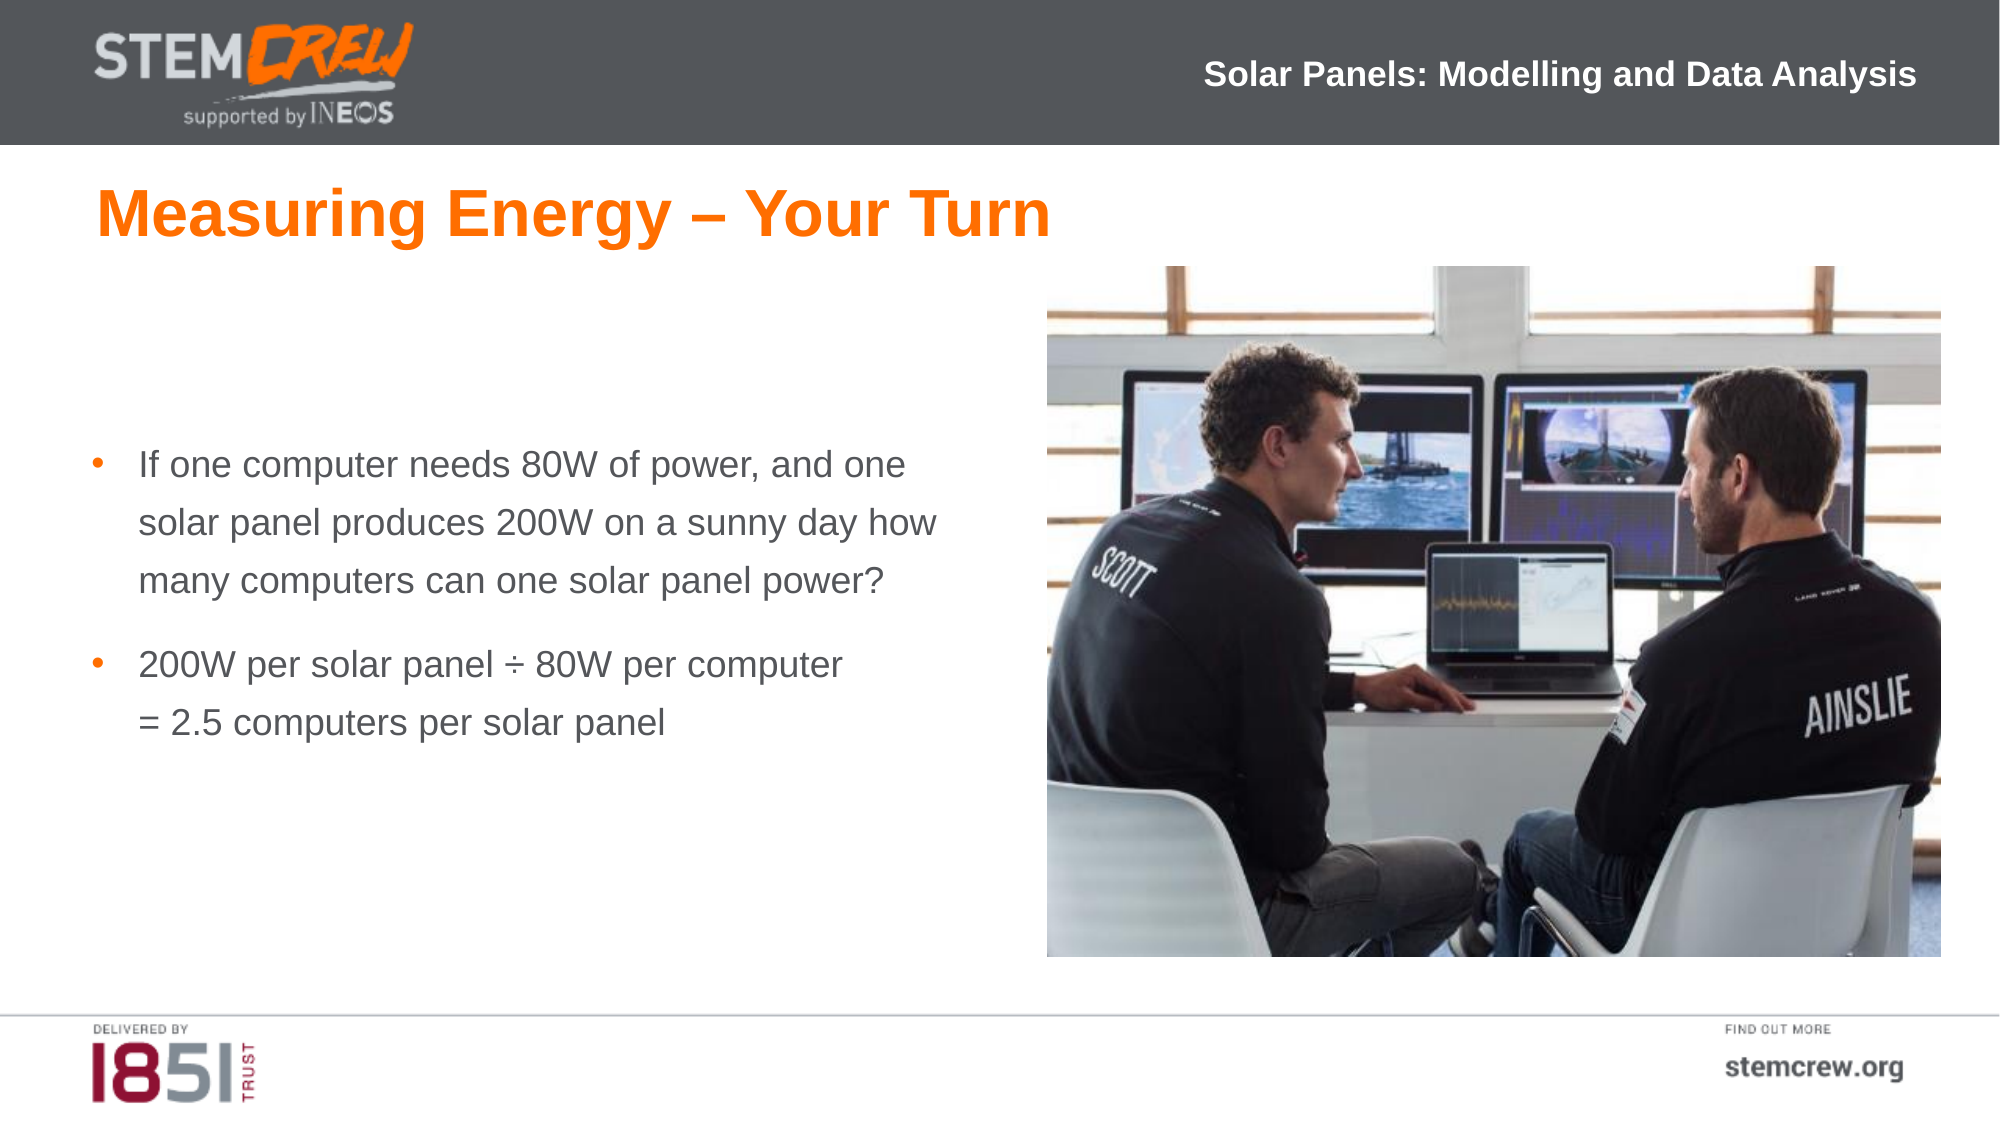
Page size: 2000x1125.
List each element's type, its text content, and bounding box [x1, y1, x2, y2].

picture [1047, 266, 1941, 957]
picture [0, 1012, 2000, 1125]
text_box Measuring Energy – Your Turn [94, 167, 1264, 250]
picture [0, 0, 2000, 145]
text_box Solar Panels: Modelling and Data Analysis [1015, 48, 1928, 94]
text_box If one computer needs 80W of power, and one solar panel produces 200W on a sunny day how many computers can one solar panel power? 200W per solar panel ÷ 80W per computer = 2.5 computers per solar panel [91, 426, 987, 744]
